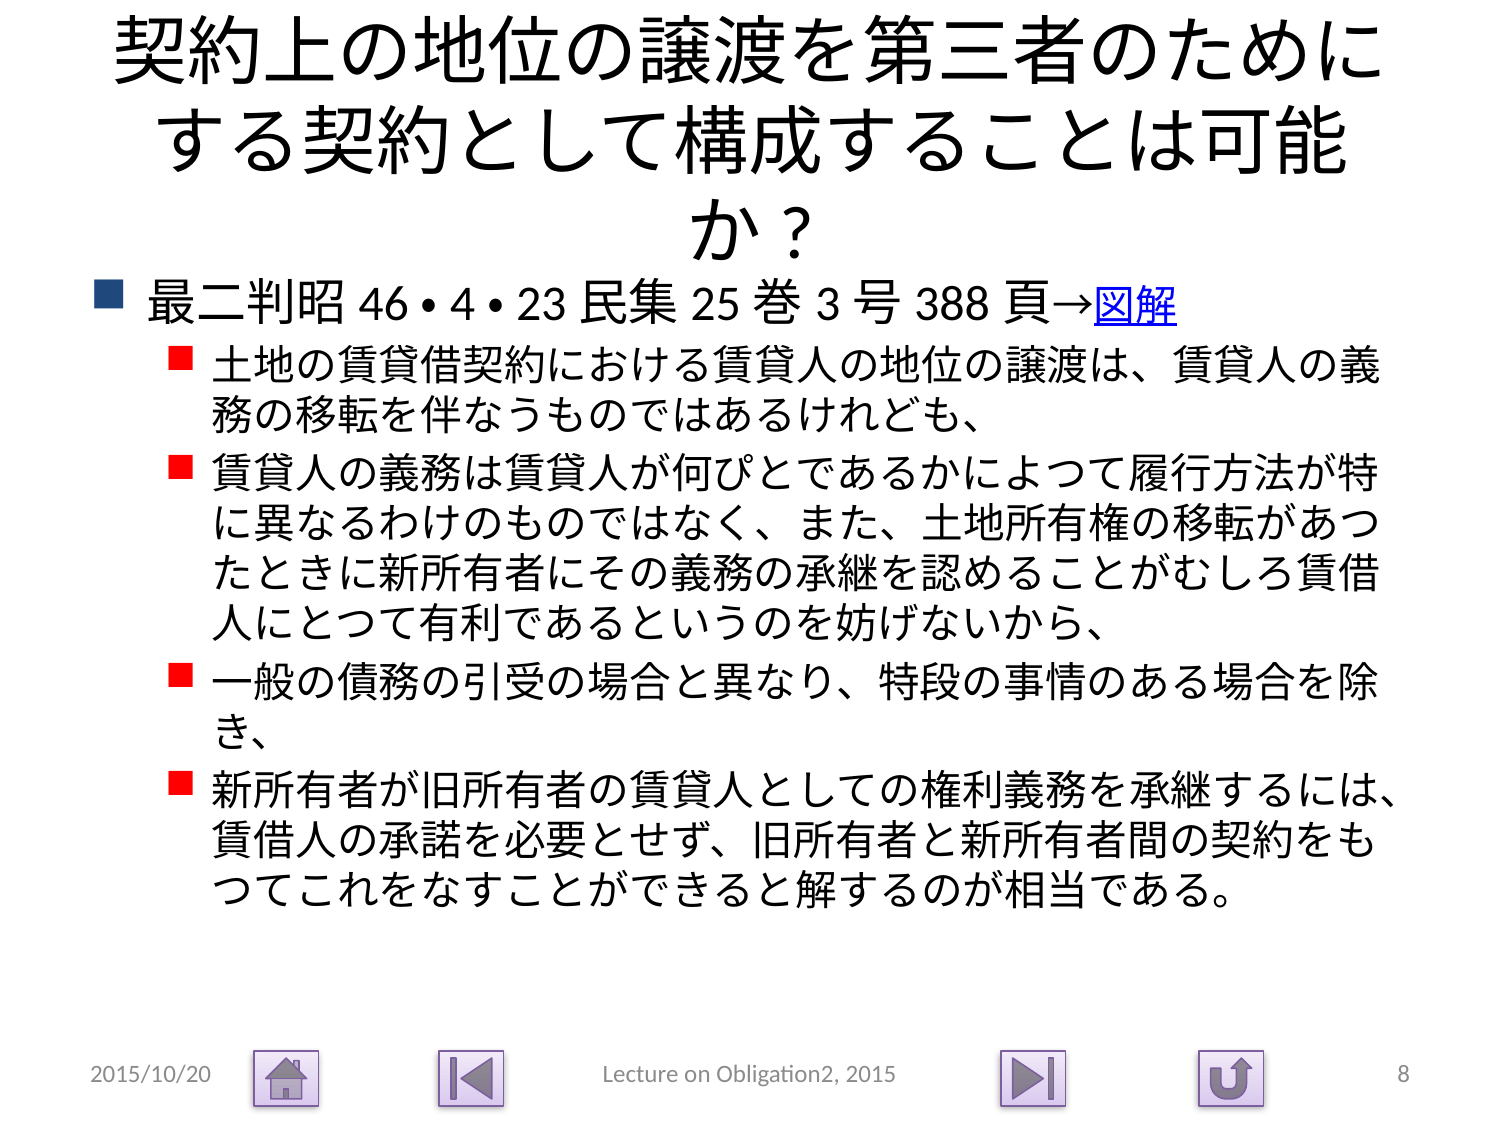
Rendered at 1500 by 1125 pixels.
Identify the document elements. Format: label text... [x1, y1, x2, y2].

slide_number 8 [1074, 1042, 1425, 1103]
footer Lecture on Obligation2, 2015 [512, 1042, 988, 1103]
title 契約上の地位の譲渡を第三者のためにする契約として構成することは可能か? [75, 45, 1425, 233]
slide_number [75, 1042, 425, 1103]
list 最二判昭46・4・23民集25巻3号388頁→図解 土地の賃貸借契約における賃貸人の地位の譲渡は、賃貸人の義務の移転を伴なうものではあるけれども、 賃貸人の義務は賃貸人が何ぴとであるかによつて履行方法が特に異なるわけのものではなく、また、土地所有権の移転があつたときに新所有者にその義務の承継を認めることがむしろ賃借人にとつて有利であるというのを妨げないから、 一般の債務の引受の場合と異なり、特段の事情のある場合を除き、 新所有者が旧所有者の賃貸人としての権利義務を承継するには、賃借人の承諾を必要とせず、旧所有者と新所有者間の契約をもつてこれをなすことができると解するのが相当である。 [75, 262, 1425, 1005]
